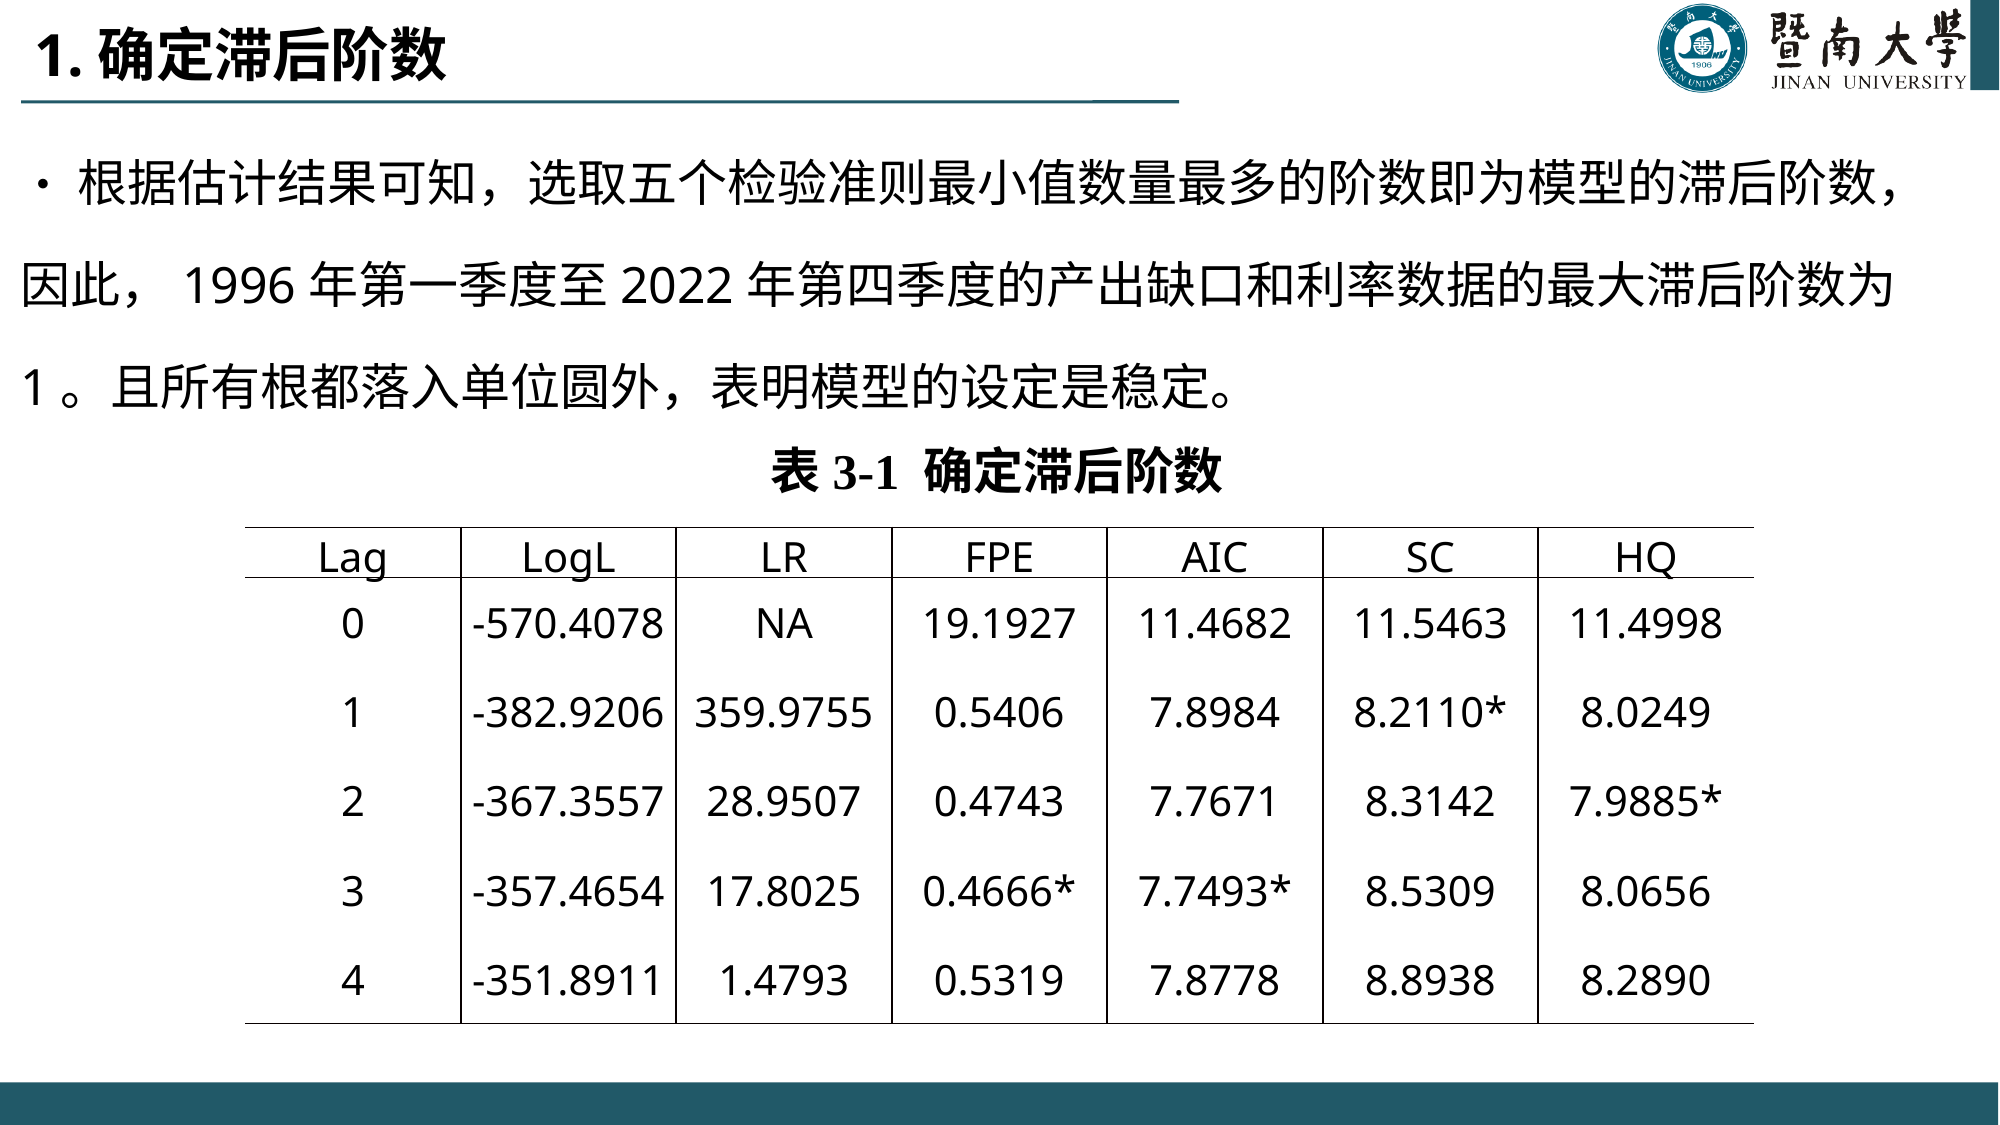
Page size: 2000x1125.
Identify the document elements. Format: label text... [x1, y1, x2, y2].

text_box 表3-1 确定滞后阶数 [755, 432, 1244, 508]
table_cell 17.8025 [677, 845, 891, 934]
table_header HQ [1539, 528, 1754, 577]
table_cell 0 [245, 578, 460, 667]
table_cell 3 [245, 845, 460, 934]
table_cell -357.4654 [462, 845, 675, 934]
table_cell 11.4998 [1539, 578, 1754, 667]
table_cell 1 [245, 667, 460, 756]
table_cell 11.4682 [1108, 578, 1322, 667]
table_cell 4 [245, 934, 460, 1023]
table_cell NA [677, 578, 891, 667]
table_cell 1.4793 [677, 934, 891, 1023]
table_cell 7.8984 [1108, 667, 1322, 756]
table_cell 0.5406 [893, 667, 1106, 756]
table_cell 359.9755 [677, 667, 891, 756]
table_cell 28.9507 [677, 756, 891, 845]
table_cell 2 [245, 756, 460, 845]
title 1.确定滞后阶数 [19, 0, 810, 101]
table_cell 8.0656 [1539, 845, 1754, 934]
text_box •根据估计结果可知，选取五个检验准则最小值数量最多的阶数即为模型的滞后阶数，因此，1996年第一季度至2022年第四季度的产出缺口和利率数据的最大滞后阶数为1。且所有根都落入单位圆外，表明模型的设定是稳定。 [5, 101, 1962, 1125]
table_cell 0.4666* [893, 845, 1106, 934]
table_header AIC [1108, 528, 1322, 577]
table_cell -382.9206 [462, 667, 675, 756]
table_cell -367.3557 [462, 756, 675, 845]
table_cell 0.5319 [893, 934, 1106, 1023]
table_cell 11.5463 [1324, 578, 1537, 667]
table_header LR [677, 528, 891, 577]
table_cell 19.1927 [893, 578, 1106, 667]
table_cell 8.5309 [1324, 845, 1537, 934]
table_cell 8.8938 [1324, 934, 1537, 1023]
table_cell 7.7671 [1108, 756, 1322, 845]
table_cell -351.8911 [462, 934, 675, 1023]
table_cell 7.7493* [1108, 845, 1322, 934]
table_cell 8.2110* [1324, 667, 1537, 756]
table_header LogL [462, 528, 675, 577]
table_cell 8.3142 [1324, 756, 1537, 845]
table_header FPE [893, 528, 1106, 577]
table_cell 8.0249 [1539, 667, 1754, 756]
table_cell 7.9885* [1539, 756, 1754, 845]
picture [1657, 3, 1967, 93]
table_cell -570.4078 [462, 578, 675, 667]
table_header SC [1324, 528, 1537, 577]
table_header Lag [245, 528, 460, 577]
table_cell 0.4743 [893, 756, 1106, 845]
table_cell 8.2890 [1539, 934, 1754, 1023]
table_cell 7.8778 [1108, 934, 1322, 1023]
